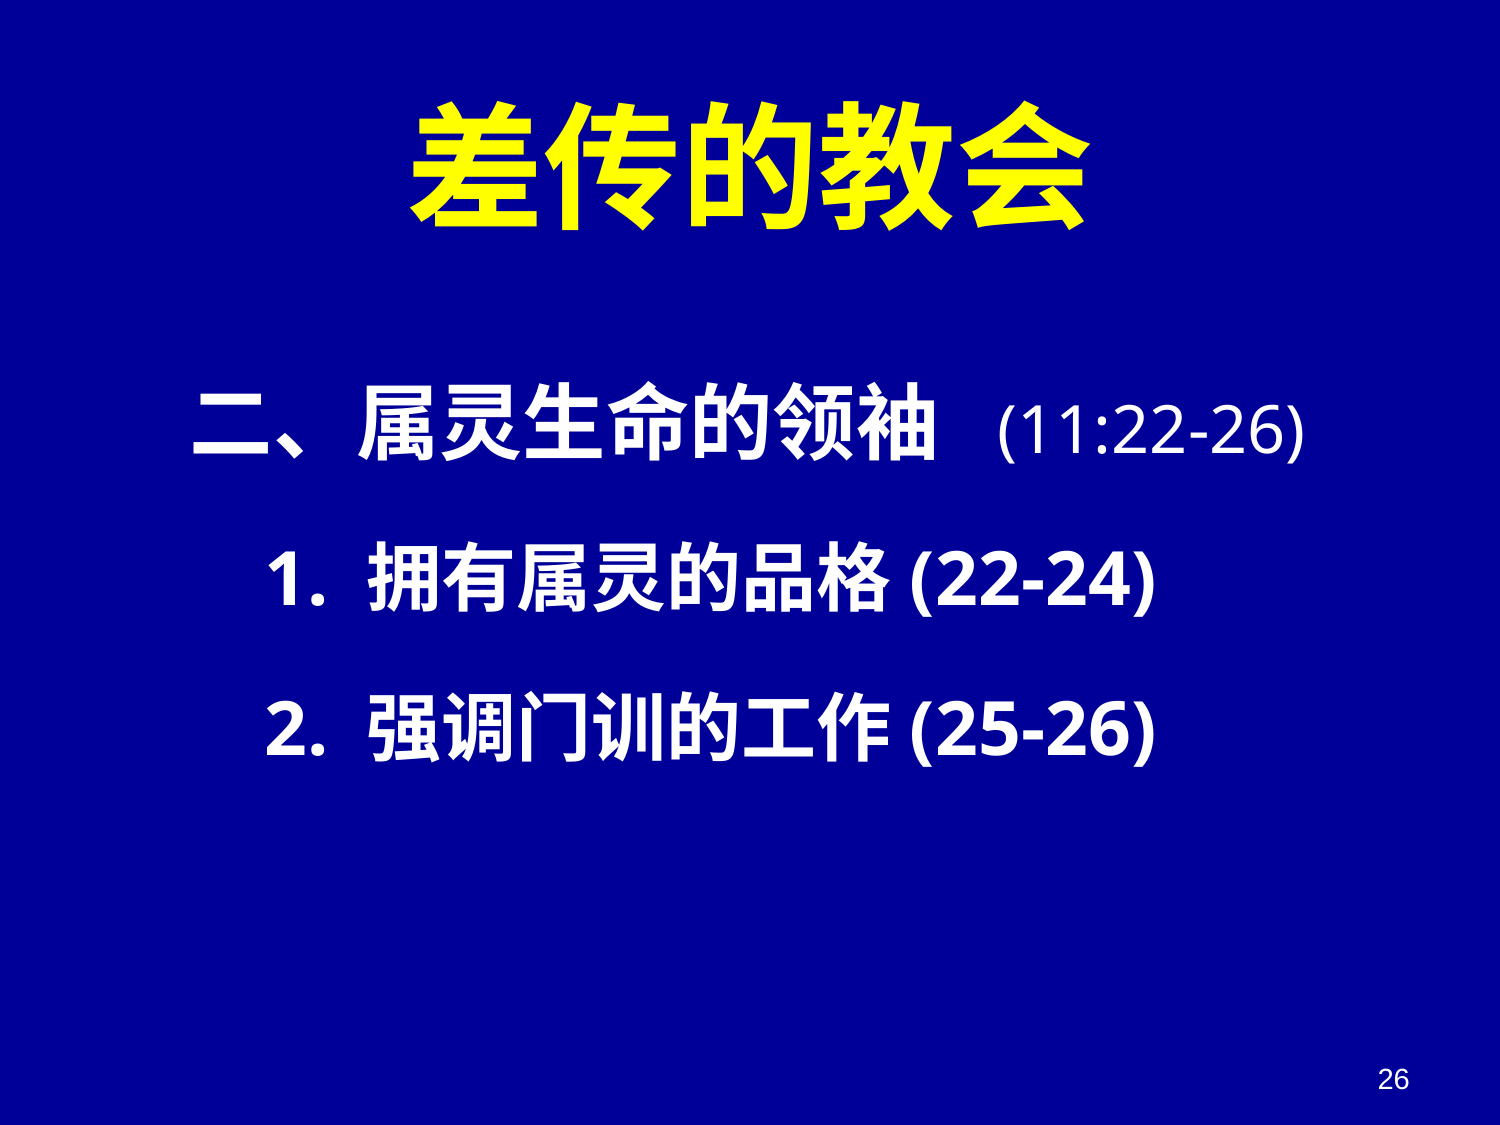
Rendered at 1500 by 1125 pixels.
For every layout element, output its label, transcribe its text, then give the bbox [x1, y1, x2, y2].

list 二、属灵生命的领袖 (11:22-26) 1. 拥有属灵的品格(22-24) 2. 强调门训的工作(25-26) [174, 312, 1463, 988]
title 差传的教会 [74, 49, 1426, 278]
slide_number 26 [1074, 1024, 1426, 1103]
